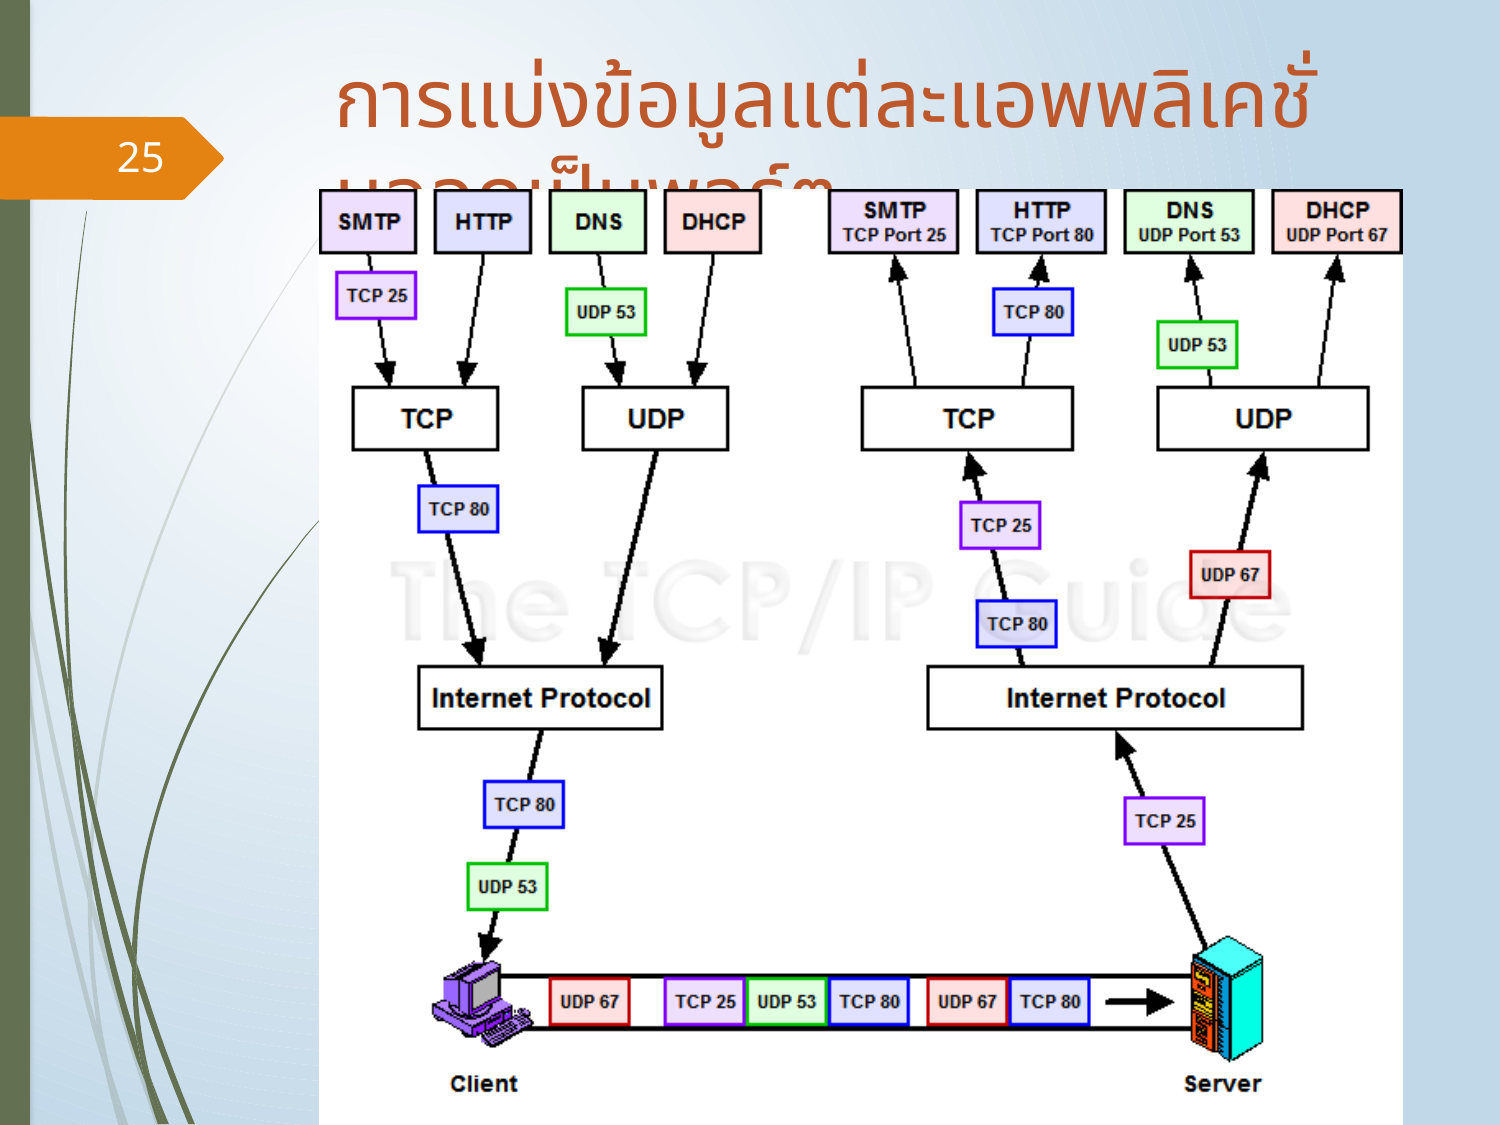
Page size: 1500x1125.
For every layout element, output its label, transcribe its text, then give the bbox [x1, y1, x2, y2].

slide_number 25 [83, 129, 180, 190]
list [318, 188, 1403, 1125]
title การแบ่งข้อมูลแต่ละแอพพลิเคชั่นออกเป็นพอร์ต [319, 39, 1400, 188]
